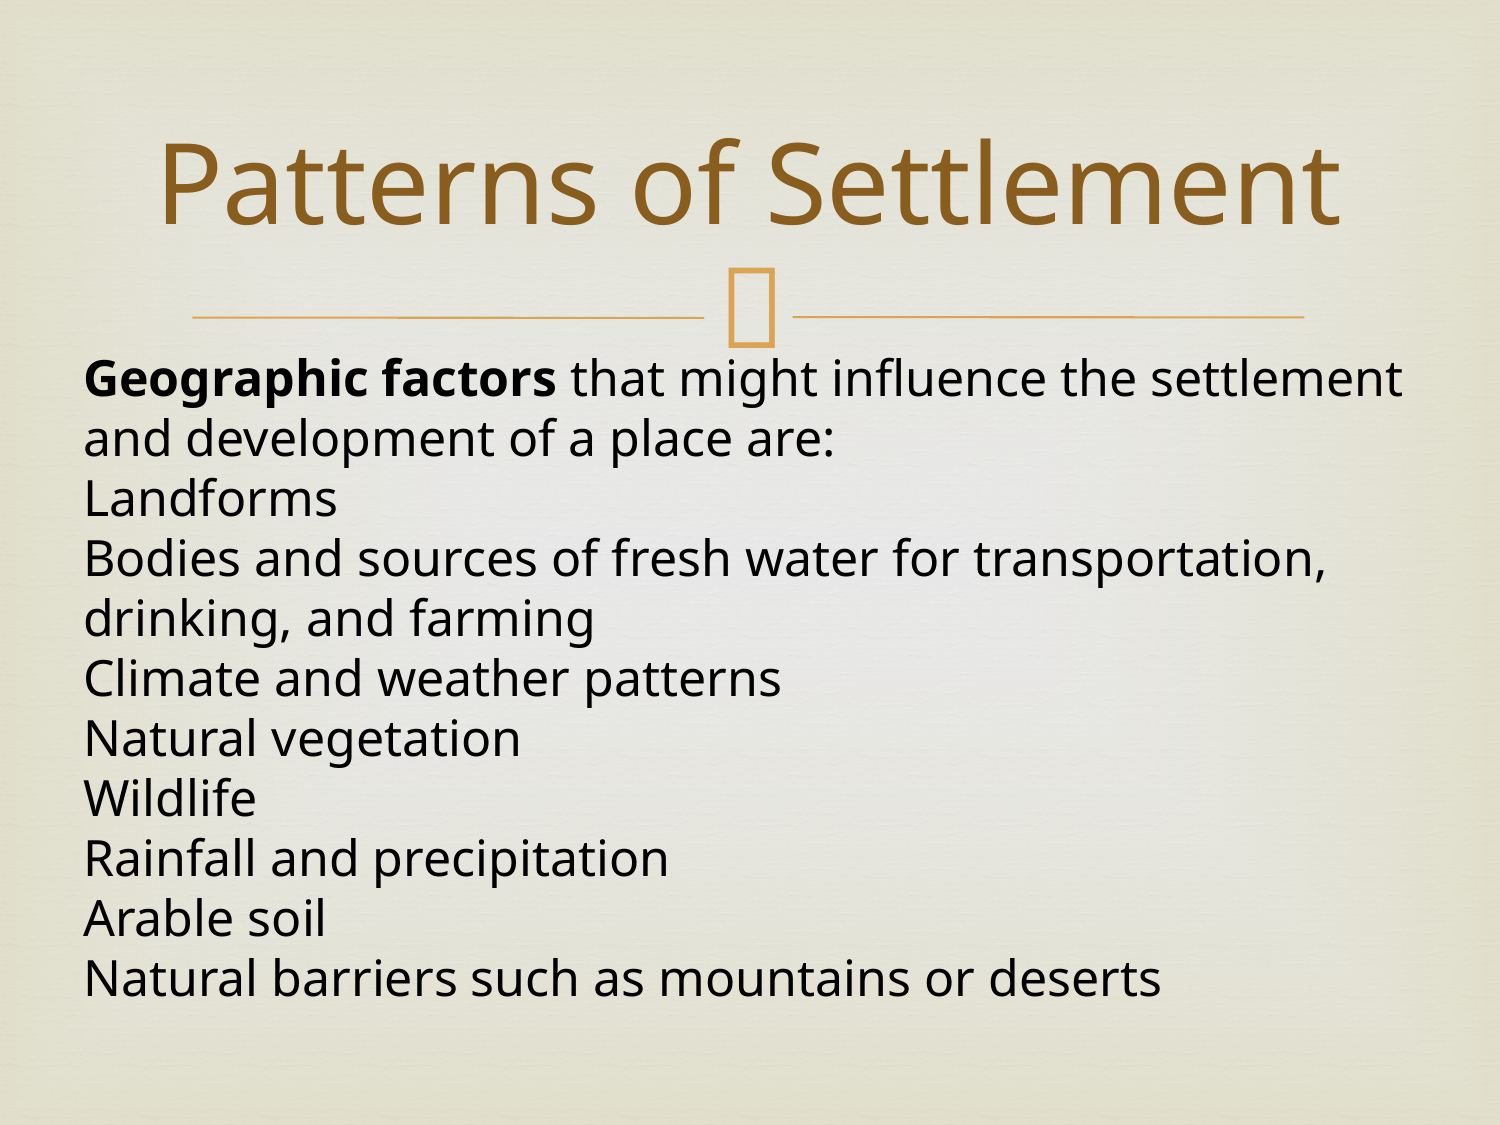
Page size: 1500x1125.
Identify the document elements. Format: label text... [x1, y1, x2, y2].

title Patterns of Settlement [112, 93, 1386, 267]
text_box Geographic factors that might influence the settlement and development of a place are: Landforms Bodies and sources of fresh water for transportation, drinking, and farming Climate and weather patterns Natural vegetation Wildlife Rainfall and precipitation Arable soil Natural barriers such as mountains or deserts [68, 339, 1431, 1014]
